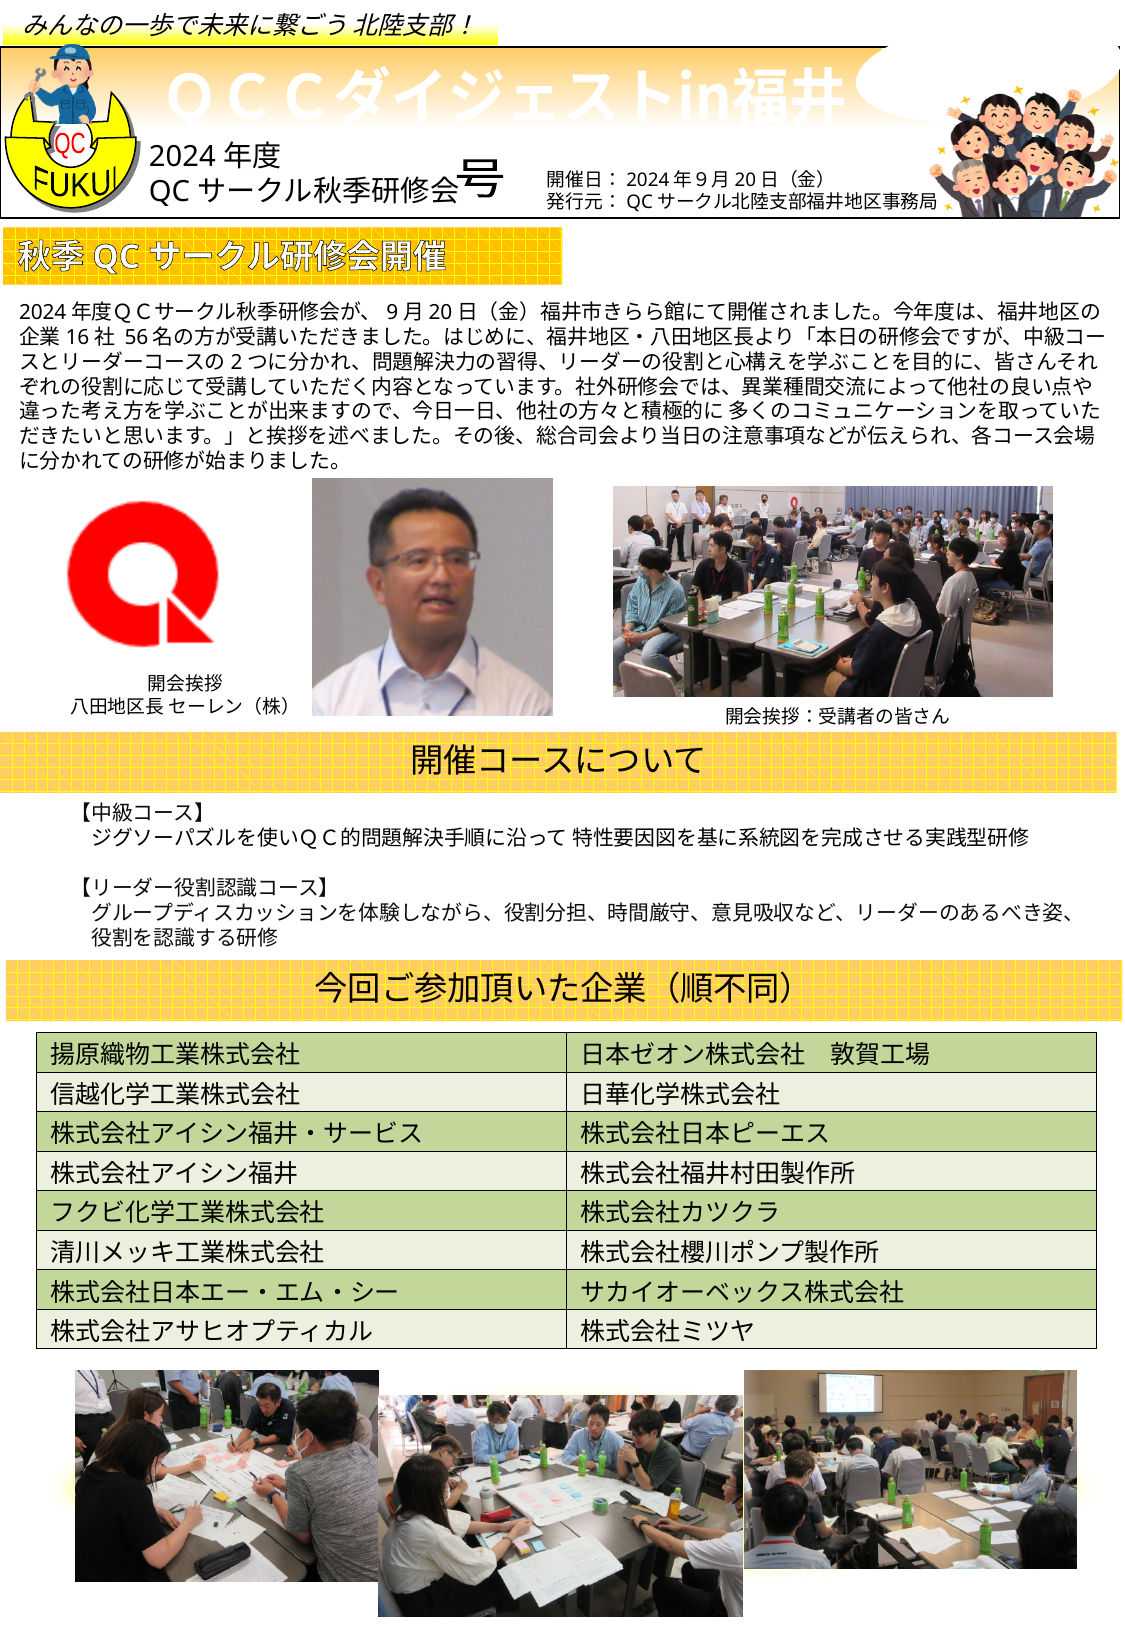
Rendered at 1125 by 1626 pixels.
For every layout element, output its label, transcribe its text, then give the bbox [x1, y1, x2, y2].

text_box 2024年度ＱＣサークル秋季研修会が、9月20日（金）福井市きらら館にて開催されました。今年度は、福井地区の企業16社 56名の方が受講いただきました。はじめに、福井地区・八田地区長より「本日の研修会ですが、中級コースとリーダーコースの2つに分かれ、問題解決力の習得、リーダーの役割と心構えを学ぶことを目的に、皆さんそれぞれの役割に応じて受講していただく内容となっています。社外研修会では、異業種間交流によって他社の良い点や違った考え方を学ぶことが出来ますので、今日一日、他社の方々と積極的に 多くのコミュニケーションを取っていただきたいと思います。」と挨拶を述べました。その後、総合司会より当日の注意事項などが伝えられ、各コース会場に分かれての研修が始まりました。 [4, 290, 1121, 487]
text_box [0, 46, 857, 218]
text_box 開会挨拶 八田地区長 セーレン（株） [27, 664, 343, 723]
table_cell 信越化学工業株式会社 [37, 1073, 566, 1111]
table_cell サカイオーベックス株式会社 [567, 1270, 1096, 1309]
picture [27, 480, 244, 665]
text_box 秋季QCサークル研修会開催 [3, 227, 563, 285]
text_box 開会挨拶：受講者の皆さん [665, 697, 1010, 733]
table_cell 株式会社日本ピーエス [567, 1112, 1096, 1151]
table_cell 株式会社ミツヤ [567, 1310, 1096, 1348]
text_box 今回ご参加頂いた企業（順不同） [5, 960, 1123, 1022]
text_box 開催日：2024年９月20日（金） 発行元：QCサークル北陸支部福井地区事務局 [532, 159, 927, 220]
table_header 揚原織物工業株式会社 [37, 1033, 566, 1072]
picture [927, 72, 1121, 230]
picture [75, 1370, 743, 1617]
picture [744, 1370, 1077, 1569]
text_box 開催コースについて [0, 731, 1117, 793]
text_box 2024年度 QCサークル秋季研修会 [134, 129, 475, 215]
picture [20, 40, 117, 124]
picture [613, 486, 1053, 697]
table_cell 株式会社日本エー・エム・シー [37, 1270, 566, 1309]
table_cell 株式会社アイシン福井 [37, 1152, 566, 1190]
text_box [857, 20, 1125, 164]
table_cell 清川メッキ工業株式会社 [37, 1231, 566, 1269]
table_cell 日華化学株式会社 [567, 1073, 1096, 1111]
table_cell 株式会社櫻川ポンプ製作所 [567, 1231, 1096, 1269]
table_cell フクビ化学工業株式会社 [37, 1191, 566, 1230]
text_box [5, 69, 136, 208]
table_cell 株式会社福井村田製作所 [567, 1152, 1096, 1190]
table_cell 株式会社アイシン福井・サービス [37, 1112, 566, 1151]
text_box 【中級コース】 ジグソーパズルを使いＱＣ的問題解決手順に沿って 特性要因図を基に系統図を完成させる実践型研修 【リーダー役割認識コース】 グループディスカッションを体験しながら、役割分担、時間厳守、意見吸収など、リーダーのあるべき姿、 役割を認識する研修 [34, 791, 1117, 958]
table_cell 株式会社アサヒオプティカル [37, 1310, 566, 1348]
text_box みんなの一歩で未来に繋ごう 北陸支部！ [2, 2, 499, 45]
table_cell 株式会社カツクラ [567, 1191, 1096, 1230]
table_header 日本ゼオン株式会社 敦賀工場 [567, 1033, 1096, 1072]
picture [312, 478, 553, 716]
